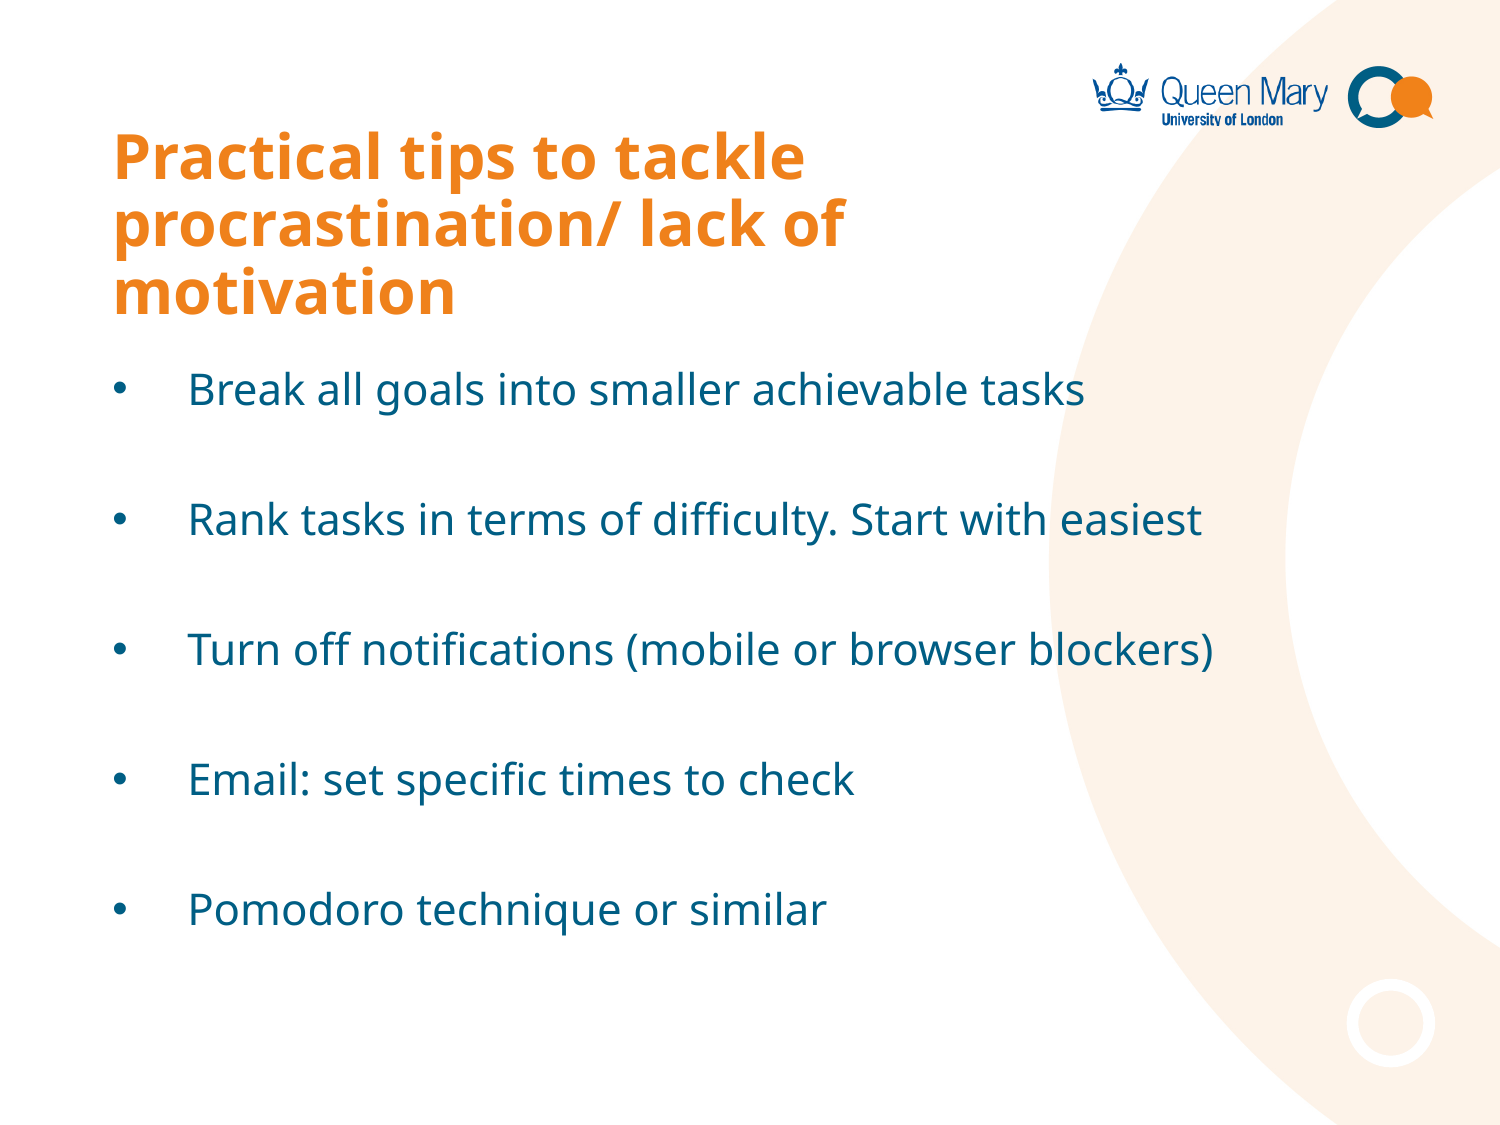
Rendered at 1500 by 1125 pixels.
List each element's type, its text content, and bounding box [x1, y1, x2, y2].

title Practical tips to tackle procrastination/ lack of motivation [112, 125, 1164, 361]
picture [0, 0, 1500, 1125]
list Break all goals into smaller achievable tasks Rank tasks in terms of difficulty. Start with easiest Turn off notifications (mobile or browser blockers) Email: set specific times to check Pomodoro technique or similar [112, 361, 1347, 988]
